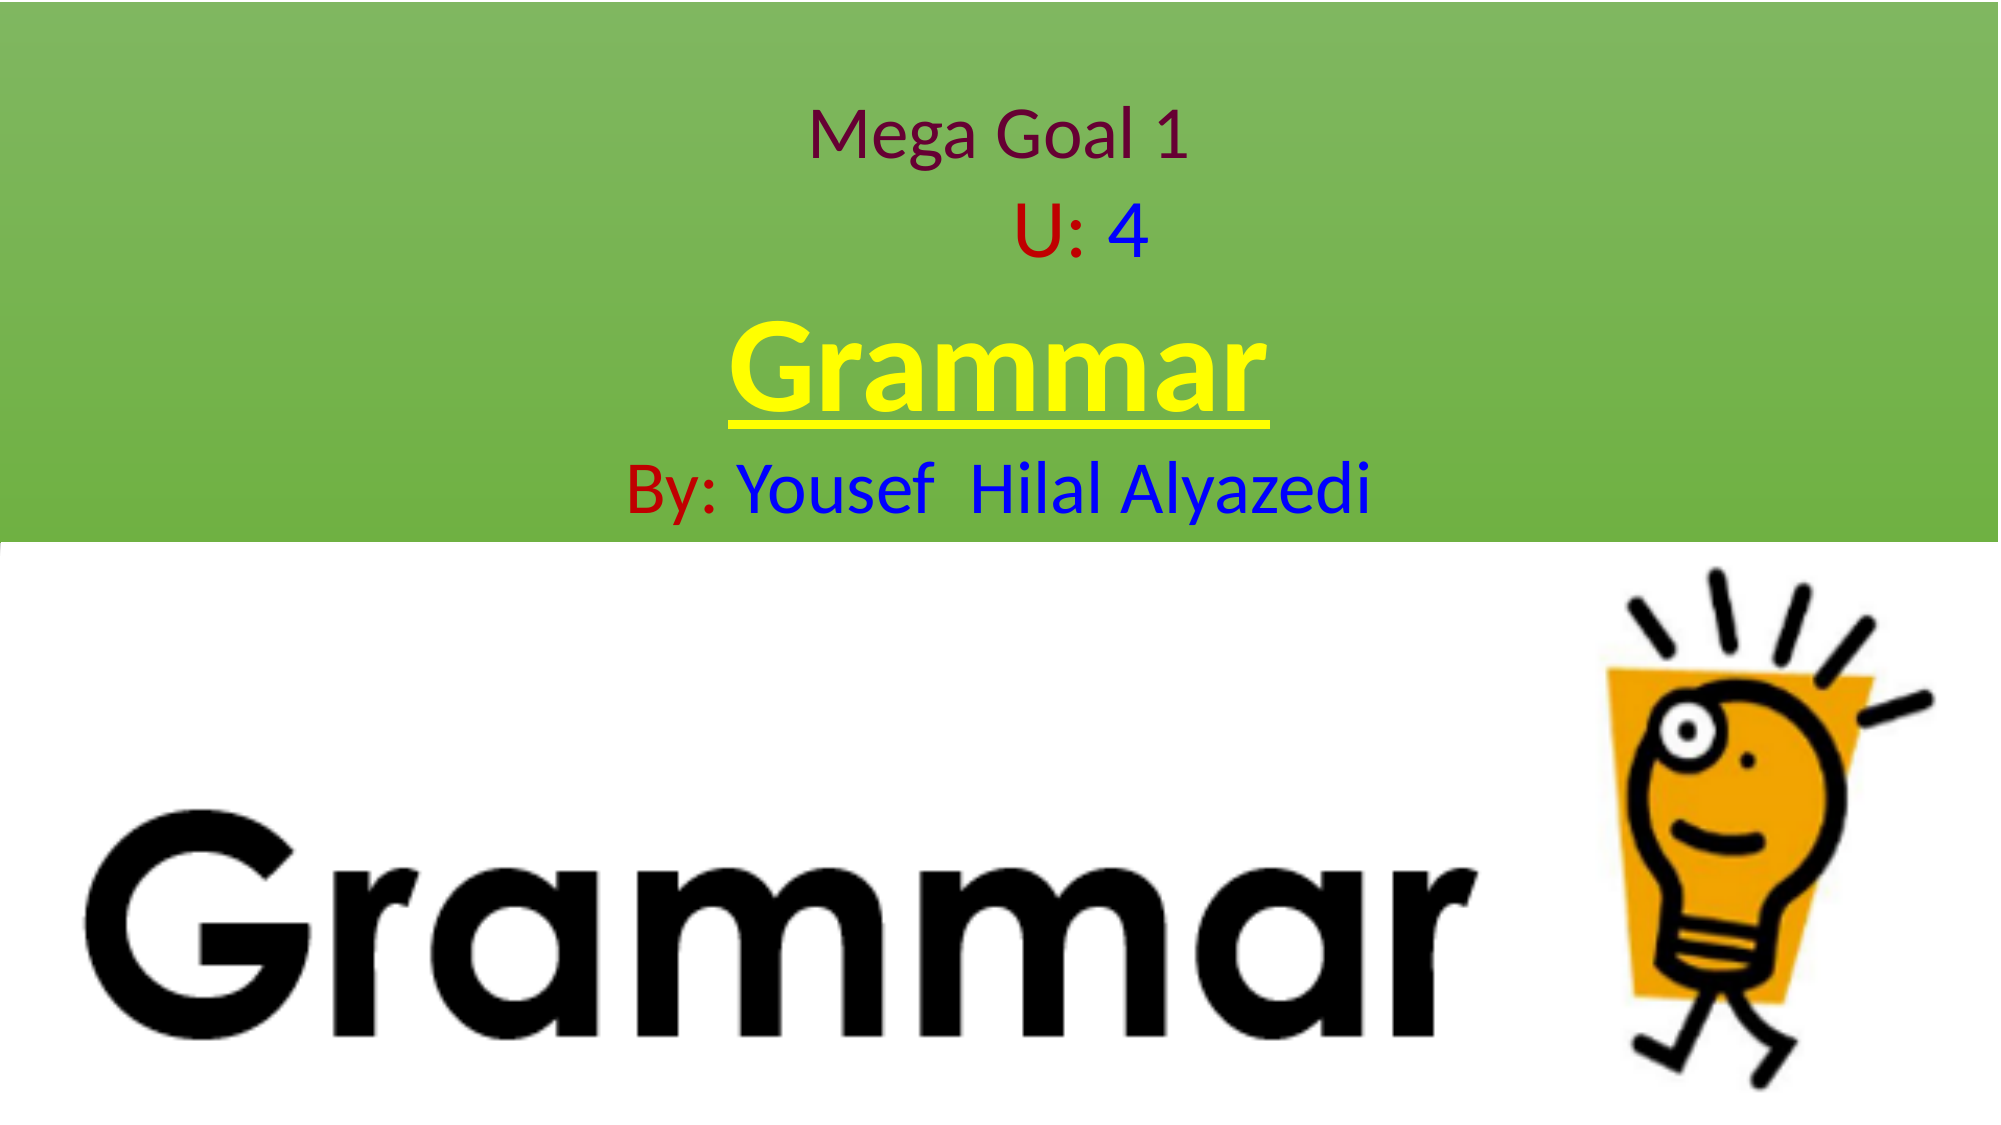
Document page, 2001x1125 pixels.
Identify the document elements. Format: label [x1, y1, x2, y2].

picture [1, 542, 1999, 1125]
text_box [0, 0, 1999, 585]
